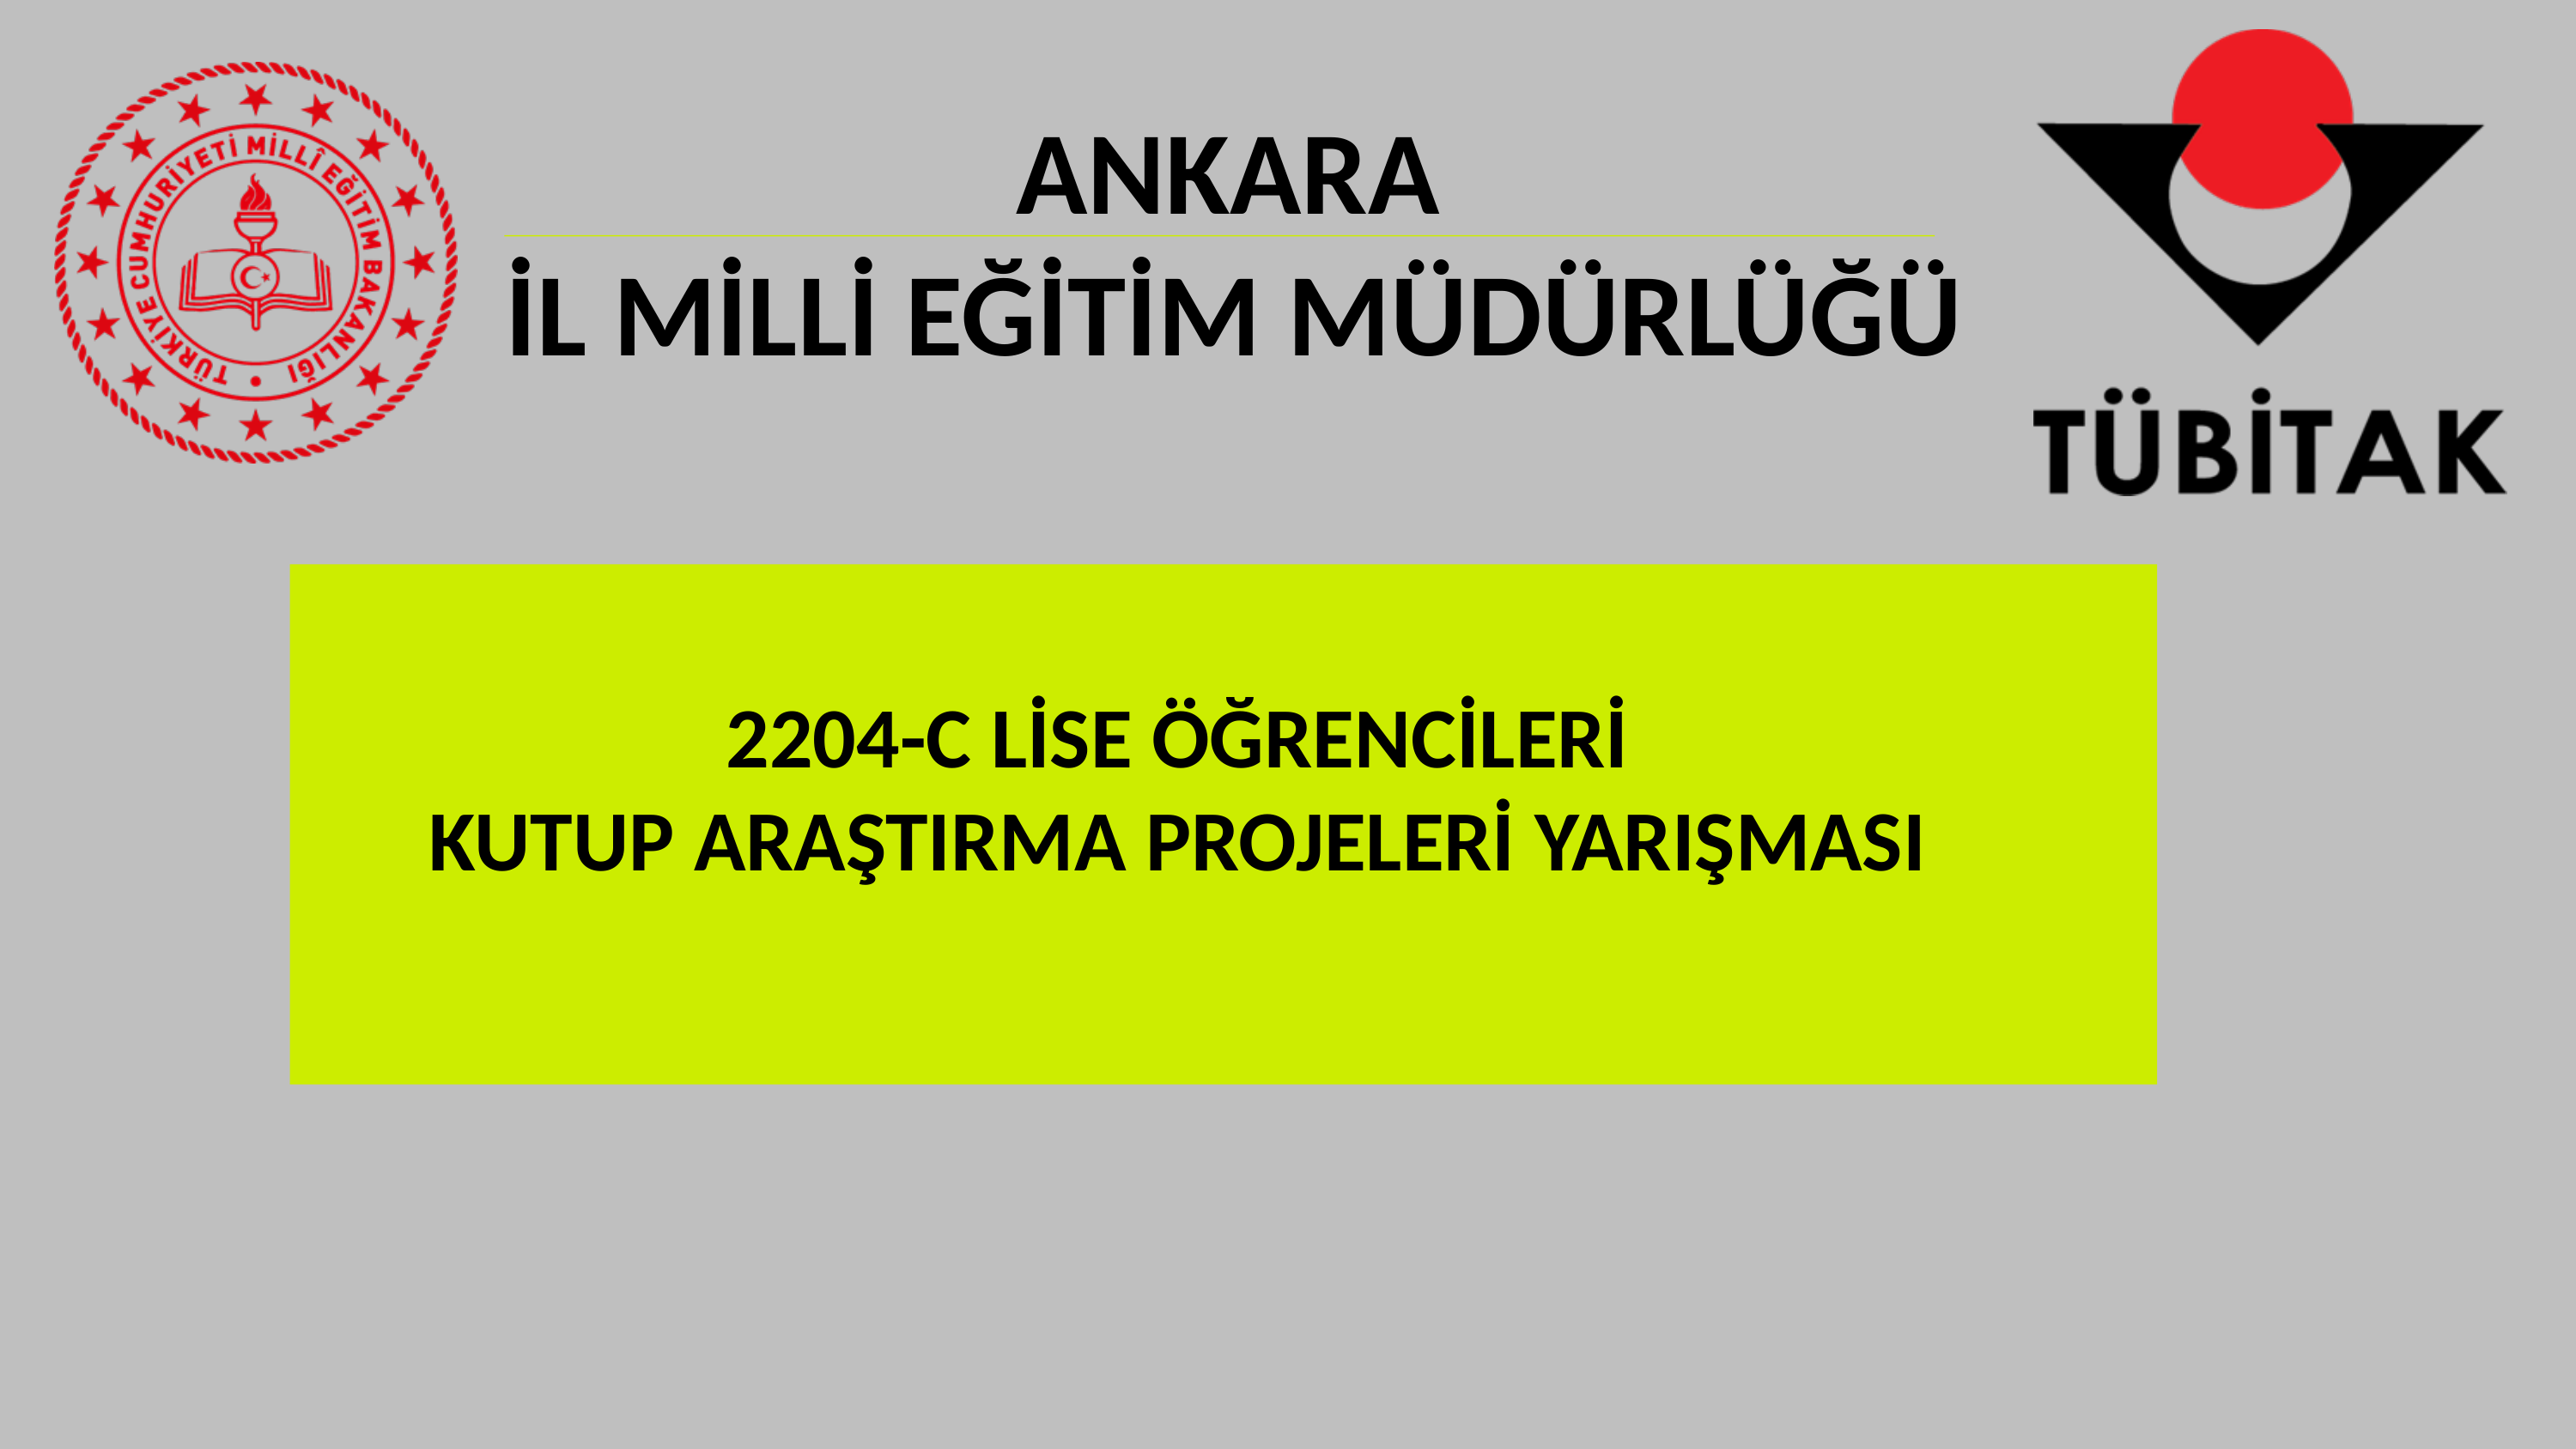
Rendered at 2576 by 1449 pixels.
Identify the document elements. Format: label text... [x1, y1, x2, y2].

picture [54, 62, 458, 464]
text_box ANKARA İL MİLLİ EĞİTİM MÜDÜRLÜĞÜ [462, 90, 1977, 386]
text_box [289, 564, 2158, 1085]
picture [2033, 29, 2507, 497]
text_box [504, 166, 1935, 300]
